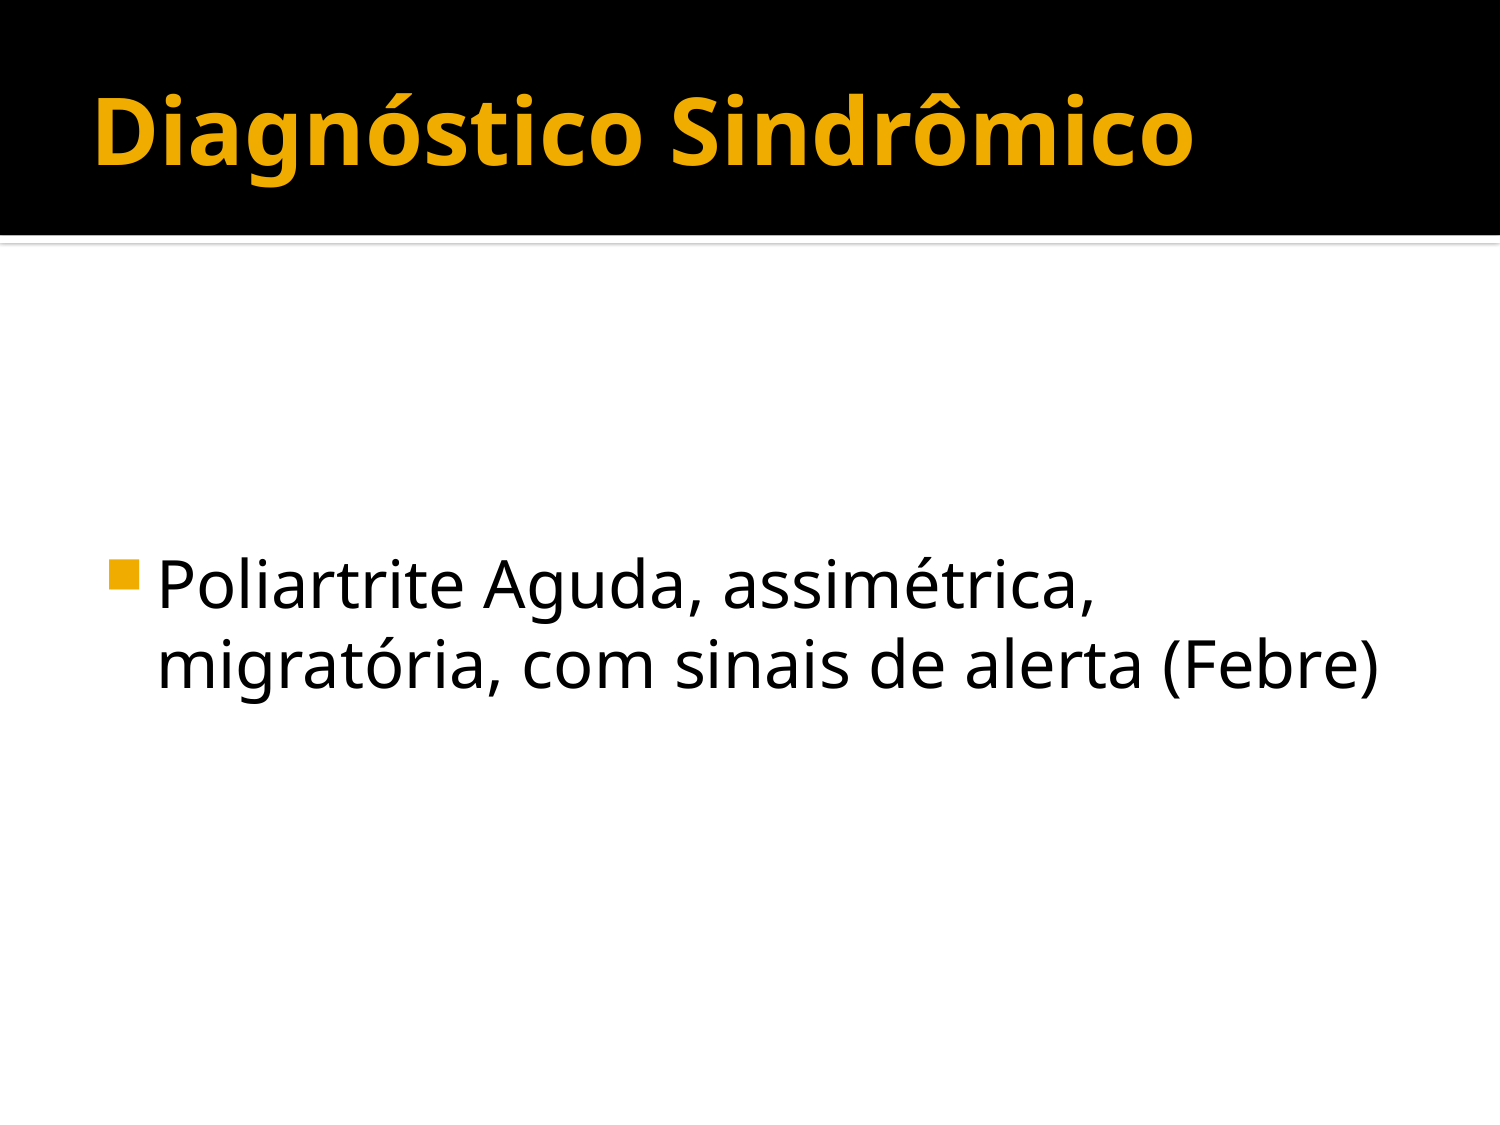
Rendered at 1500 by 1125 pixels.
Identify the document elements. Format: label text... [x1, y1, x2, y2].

list Poliartrite Aguda, assimétrica, migratória, com sinais de alerta (Febre) [75, 527, 1425, 1050]
title Diagnóstico Sindrômico [75, 25, 1425, 231]
